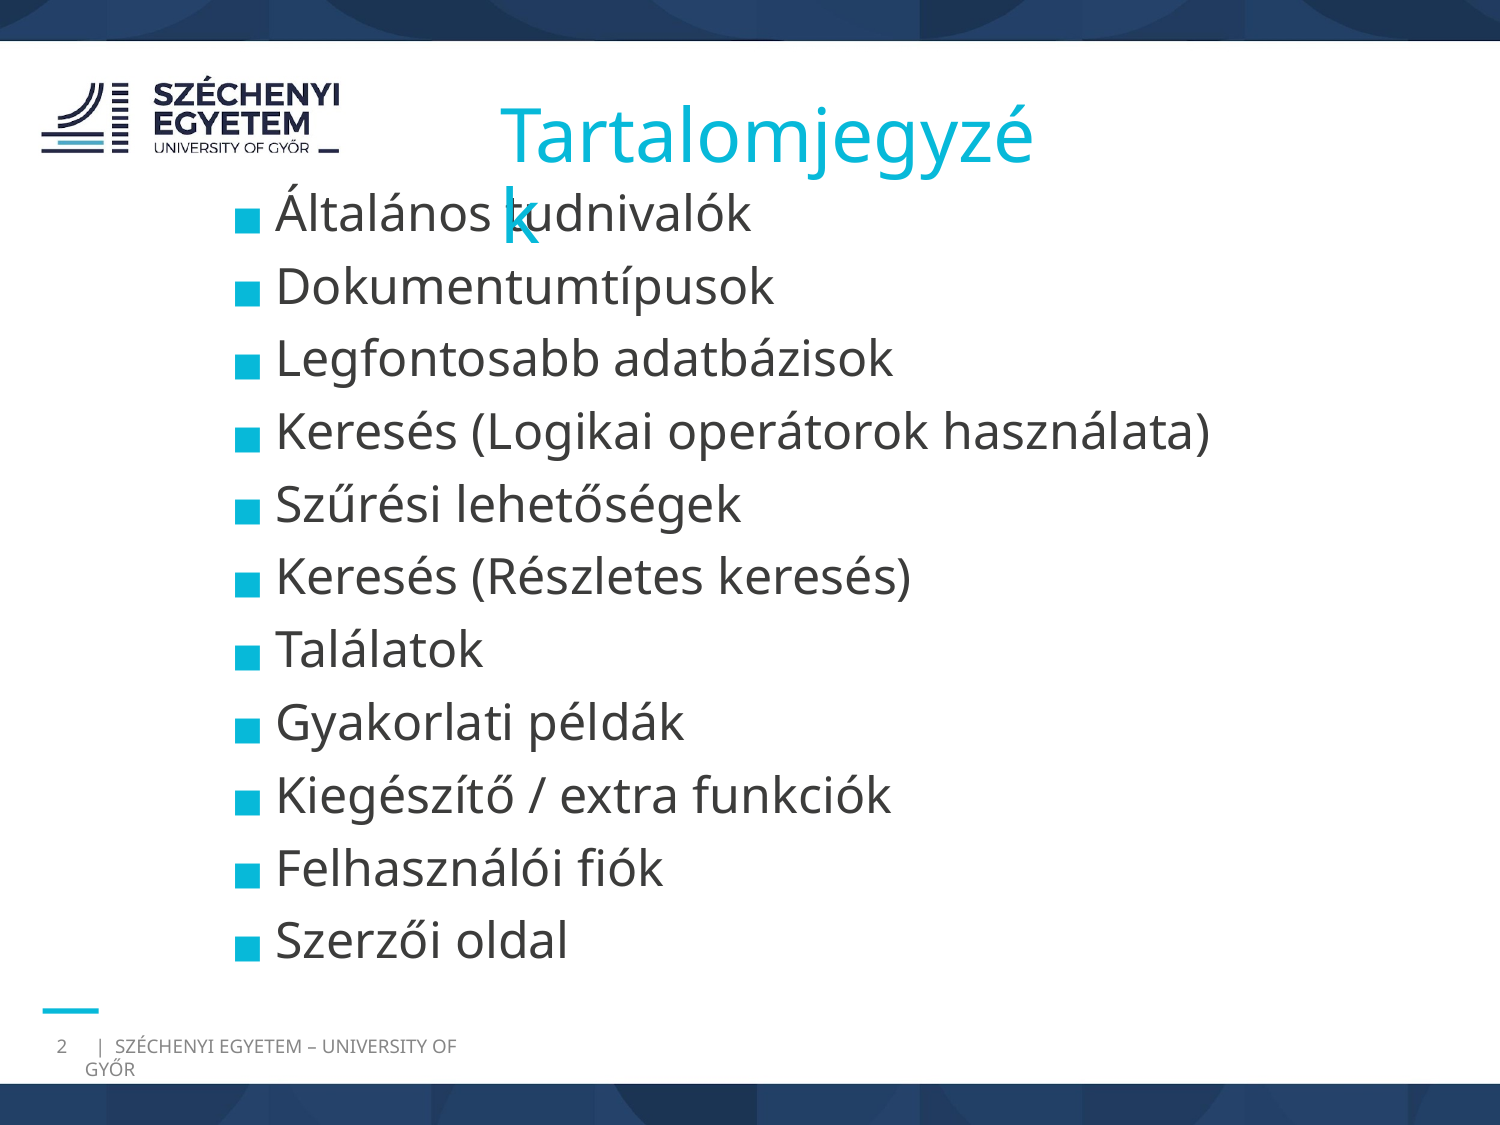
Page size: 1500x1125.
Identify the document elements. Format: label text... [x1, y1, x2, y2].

text_box Tartalomjegyzék [484, 90, 1091, 181]
list Általános tudnivalók Dokumentumtípusok Legfontosabb adatbázisok Keresés (Logikai operátorok használata) Szűrési lehetőségek Keresés (Részletes keresés) Találatok Gyakorlati példák Kiegészítő / extra funkciók Felhasználói fiók Szerzői oldal [215, 180, 1231, 994]
picture [0, 0, 1500, 1125]
